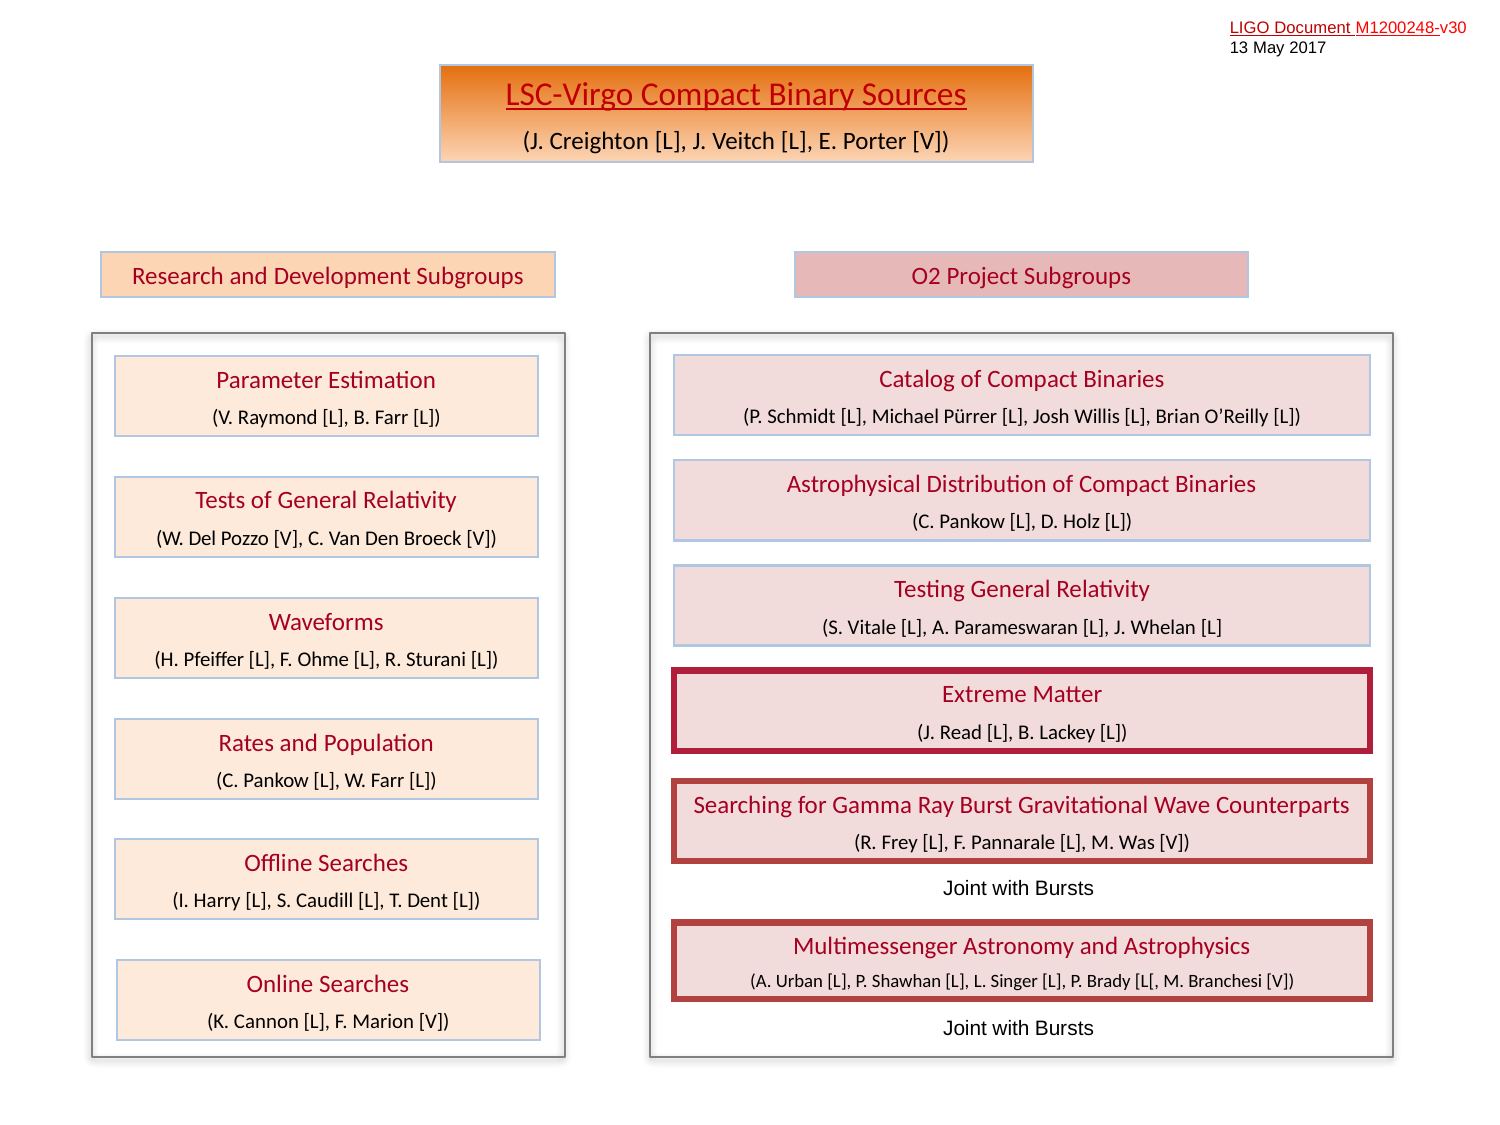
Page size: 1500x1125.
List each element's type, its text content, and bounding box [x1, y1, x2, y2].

text_box LSC-Virgo Compact Binary Sources (J. Creighton [L], J. Veitch [L], E. Porter [V]) [440, 64, 1033, 162]
text_box [649, 332, 1394, 1057]
text_box [91, 332, 566, 1057]
text_box Research and Development Subgroups [101, 252, 555, 297]
text_box O2 Project Subgroups [794, 252, 1249, 297]
text_box Multimessenger Astronomy and Astrophysics (A. Urban [L], P. Shawhan [L], L. Singer [L], P. Brady [L[, M. Branchesi [V]) [674, 922, 1371, 999]
text_box Joint with Bursts [928, 1007, 1115, 1047]
